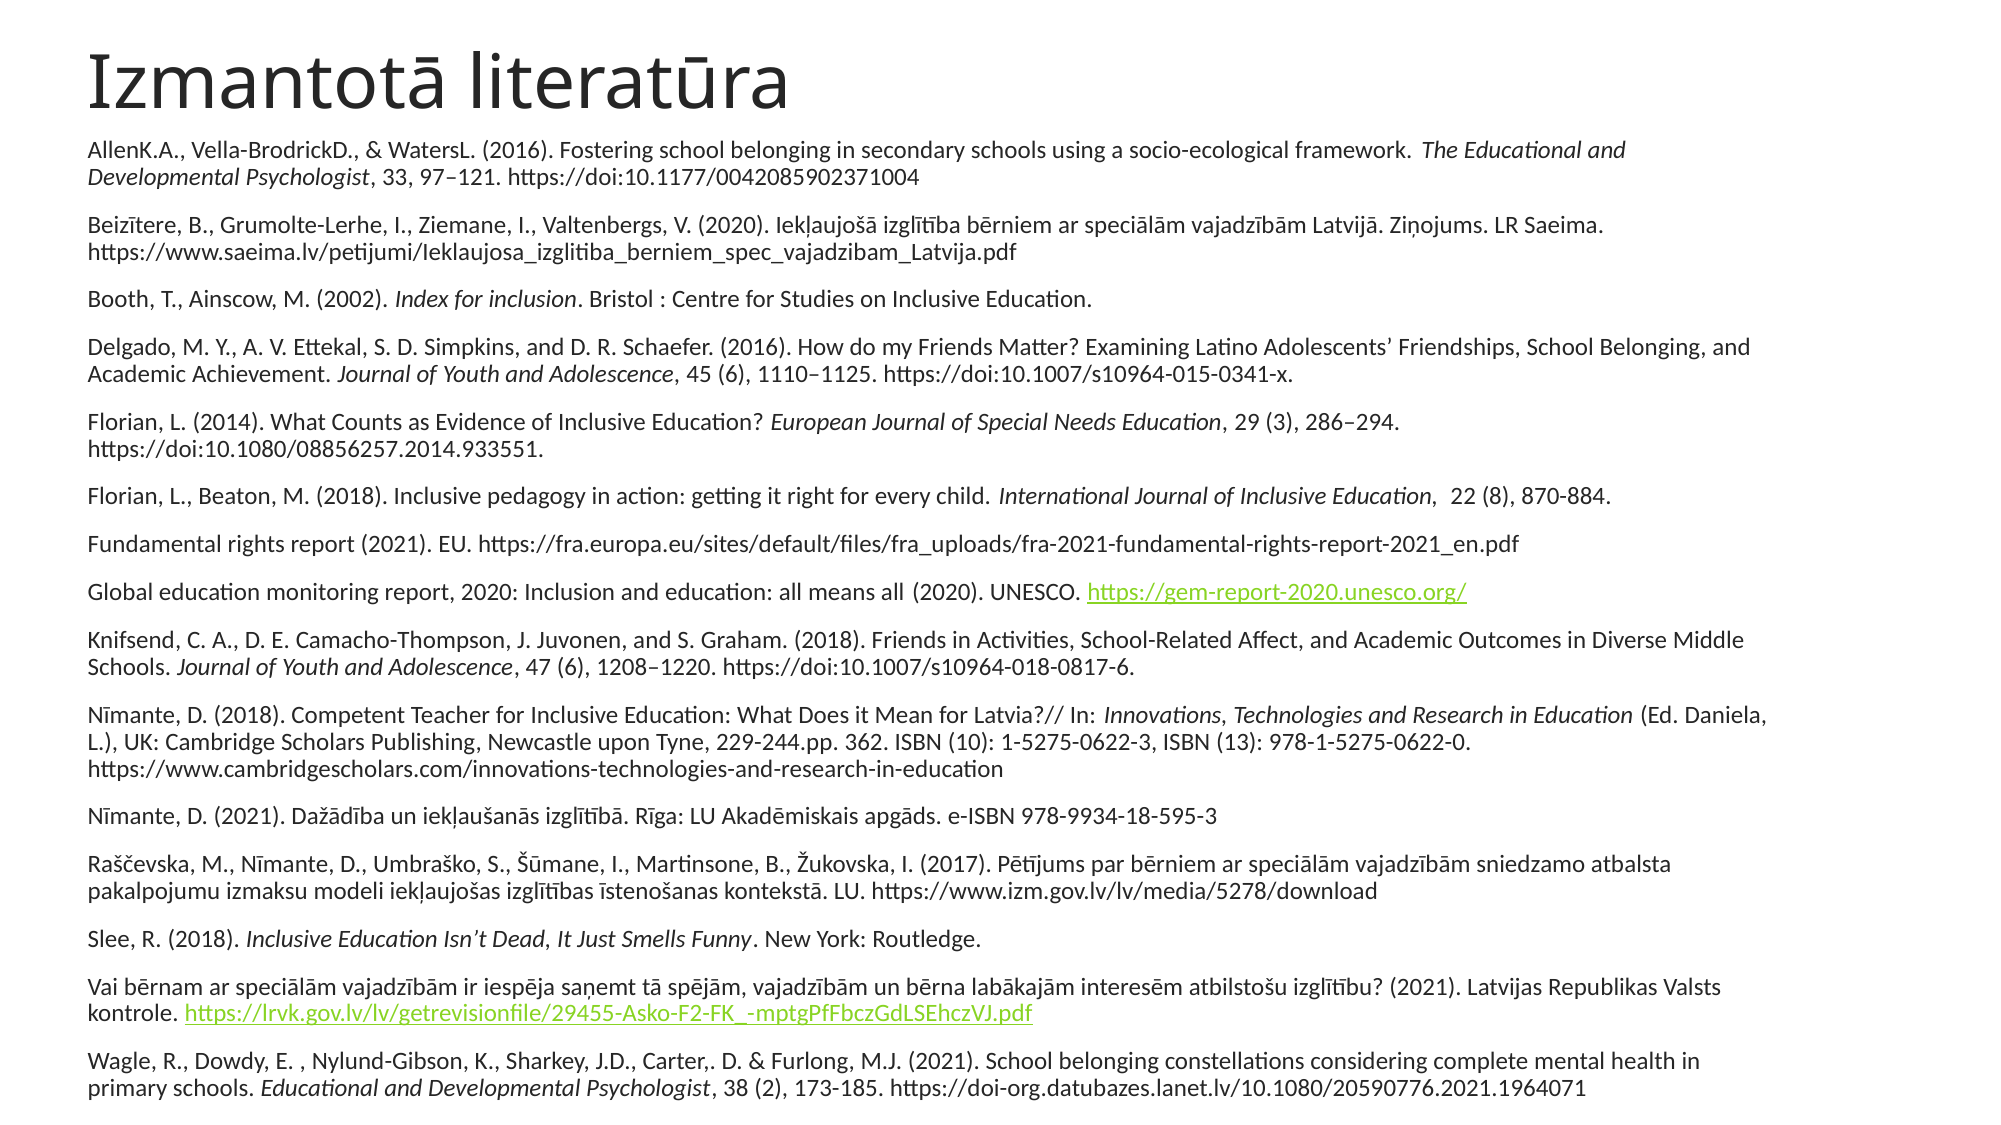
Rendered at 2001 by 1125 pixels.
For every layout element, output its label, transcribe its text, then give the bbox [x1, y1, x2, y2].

title Izmantotā literatūra [72, 13, 1717, 129]
list AllenK.A., Vella-BrodrickD., & WatersL. (2016). Fostering school belonging in secondary schools using a socio-ecological framework. The Educational and Developmental Psychologist, 33, 97–121. https://doi:10.1177/0042085902371004 Beizītere, B., Grumolte-Lerhe, I., Ziemane, I., Valtenbergs, V. (2020). Iekļaujošā izglītība bērniem ar speciālām vajadzībām Latvijā. Ziņojums. LR Saeima. https://www.saeima.lv/petijumi/Ieklaujosa_izglitiba_berniem_spec_vajadzibam_Latvija.pdf Booth, T., Ainscow, M. (2002). Index for inclusion. Bristol : Centre for Studies on Inclusive Education. Delgado, M. Y., A. V. Ettekal, S. D. Simpkins, and D. R. Schaefer. (2016). How do my Friends Matter? Examining Latino Adolescents’ Friendships, School Belonging, and Academic Achievement. Journal of Youth and Adolescence, 45 (6), 1110–1125. https://doi:10.1007/s10964-015-0341-x. Florian, L. (2014). What Counts as Evidence of Inclusive Education? European Journal of Special Needs Education, 29 (3), 286–294. https://doi:10.1080/08856257.2014.933551. Florian, L., Beaton, M. (2018). Inclusive pedagogy in action: getting it right for every child. International Journal of Inclusive Education, 22 (8), 870-884. Fundamental rights report (2021). EU. https://fra.europa.eu/sites/default/files/fra_uploads/fra-2021-fundamental-rights-report-2021_en.pdf Global education monitoring report, 2020: Inclusion and education: all means all (2020). UNESCO. https://gem-report-2020.unesco.org/ Knifsend, C. A., D. E. Camacho-Thompson, J. Juvonen, and S. Graham. (2018). Friends in Activities, School-Related Affect, and Academic Outcomes in Diverse Middle Schools. Journal of Youth and Adolescence, 47 (6), 1208–1220. https://doi:10.1007/s10964-018-0817-6. Nīmante, D. (2018). Competent Teacher for Inclusive Education: What Does it Mean for Latvia?// In: Innovations, Technologies and Research in Education (Ed. Daniela, L.), UK: Cambridge Scholars Publishing, Newcastle upon Tyne, 229-244.pp. 362. ISBN (10): 1-5275-0622-3, ISBN (13): 978-1-5275-0622-0. https://www.cambridgescholars.com/innovations-technologies-and-research-in-education Nīmante, D. (2021). Dažādība un iekļaušanās izglītībā. Rīga: LU Akadēmiskais apgāds. e-ISBN 978-9934-18-595-3 Raščevska, M., Nīmante, D., Umbraško, S., Šūmane, I., Martinsone, B., Žukovska, I. (2017). Pētījums par bērniem ar speciālām vajadzībām sniedzamo atbalsta pakalpojumu izmaksu modeli iekļaujošas izglītības īstenošanas kontekstā. LU. https://www.izm.gov.lv/lv/media/5278/download Slee, R. (2018). Inclusive Education Isn’t Dead, It Just Smells Funny. New York: Routledge. Vai bērnam ar speciālām vajadzībām ir iespēja saņemt tā spējām, vajadzībām un bērna labākajām interesēm atbilstošu izglītību? (2021). Latvijas Republikas Valsts kontrole. https://lrvk.gov.lv/lv/getrevisionfile/29455-Asko-F2-FK_-mptgPfFbczGdLSEhczVJ.pdf Wagle, R., Dowdy, E. , Nylund-Gibson, K., Sharkey, J.D., Carter,. D. & Furlong, M.J. (2021). School belonging constellations considering complete mental health in primary schools. Educational and Developmental Psychologist, 38 (2), 173-185. https://doi-org.datubazes.lanet.lv/10.1080/20590776.2021.1964071 [72, 129, 1794, 1032]
